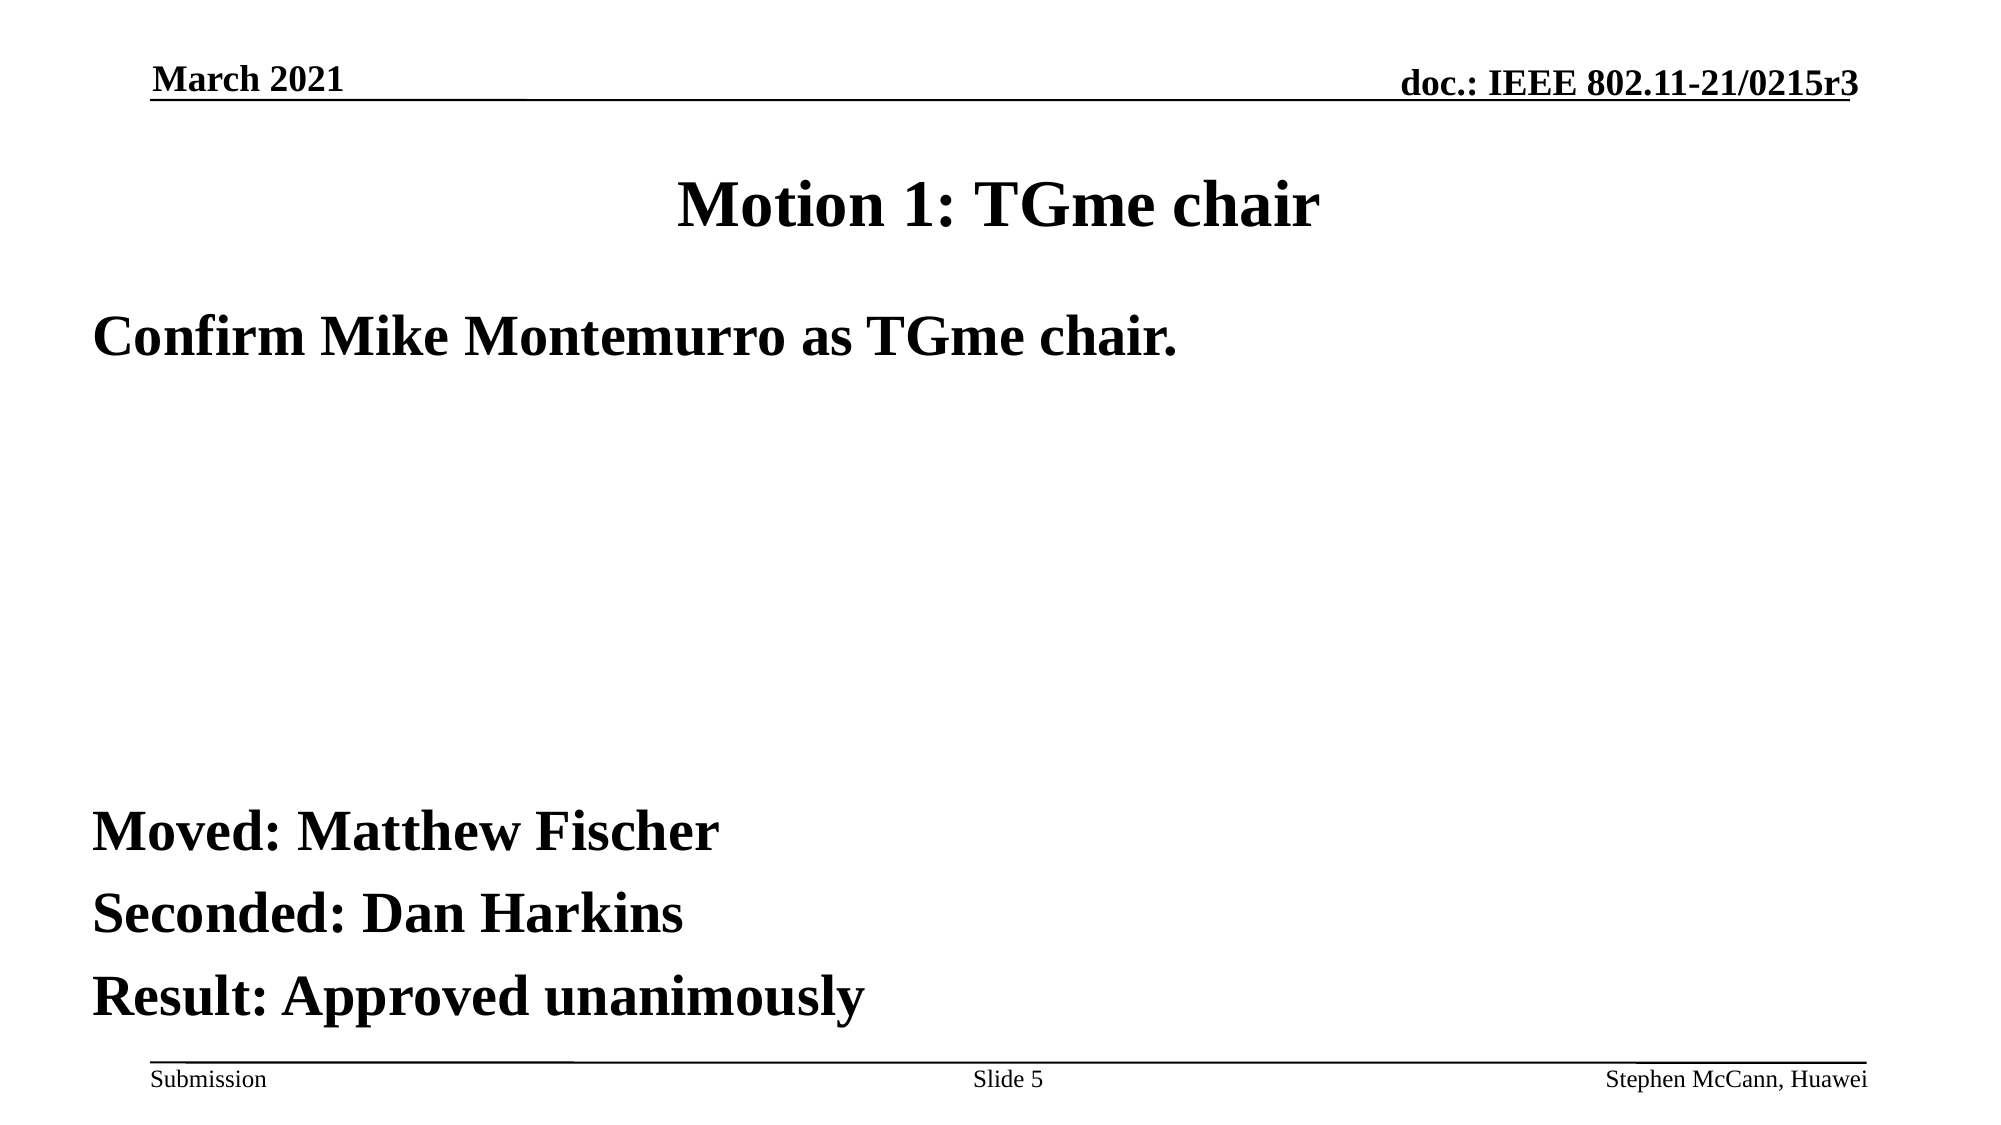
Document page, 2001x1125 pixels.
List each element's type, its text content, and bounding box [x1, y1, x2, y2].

list Confirm Mike Montemurro as TGme chair. Moved: Matthew Fischer Seconded: Dan Harkins Result: Approved unanimously [76, 289, 1940, 1028]
slide_number Slide 5 [950, 1061, 1067, 1123]
footer Stephen McCann, Huawei [1171, 1061, 1869, 1093]
title Motion 1: TGme chair [149, 112, 1850, 288]
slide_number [152, 54, 563, 100]
